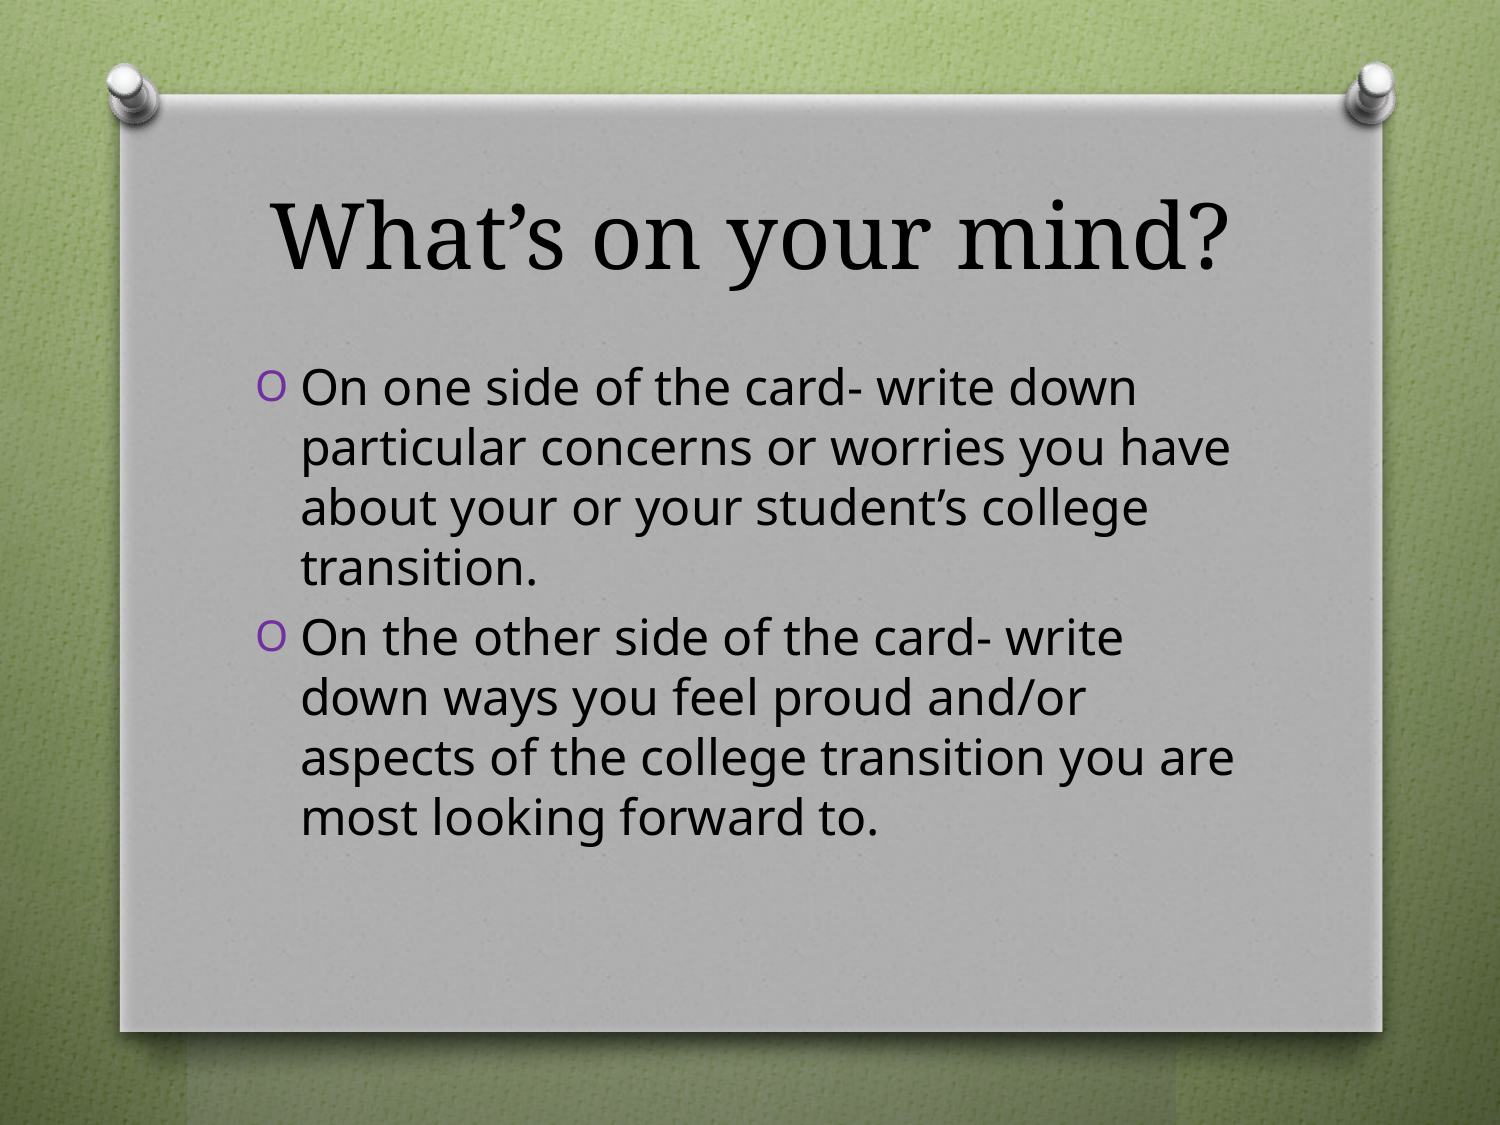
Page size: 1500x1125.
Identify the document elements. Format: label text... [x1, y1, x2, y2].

picture [75, 29, 198, 153]
title What’s on your mind? [179, 134, 1323, 332]
picture [1317, 35, 1439, 156]
list On one side of the card- write down particular concerns or worries you have about your or your student’s college transition. On the other side of the card- write down ways you feel proud and/or aspects of the college transition you are most looking forward to. [240, 347, 1257, 939]
